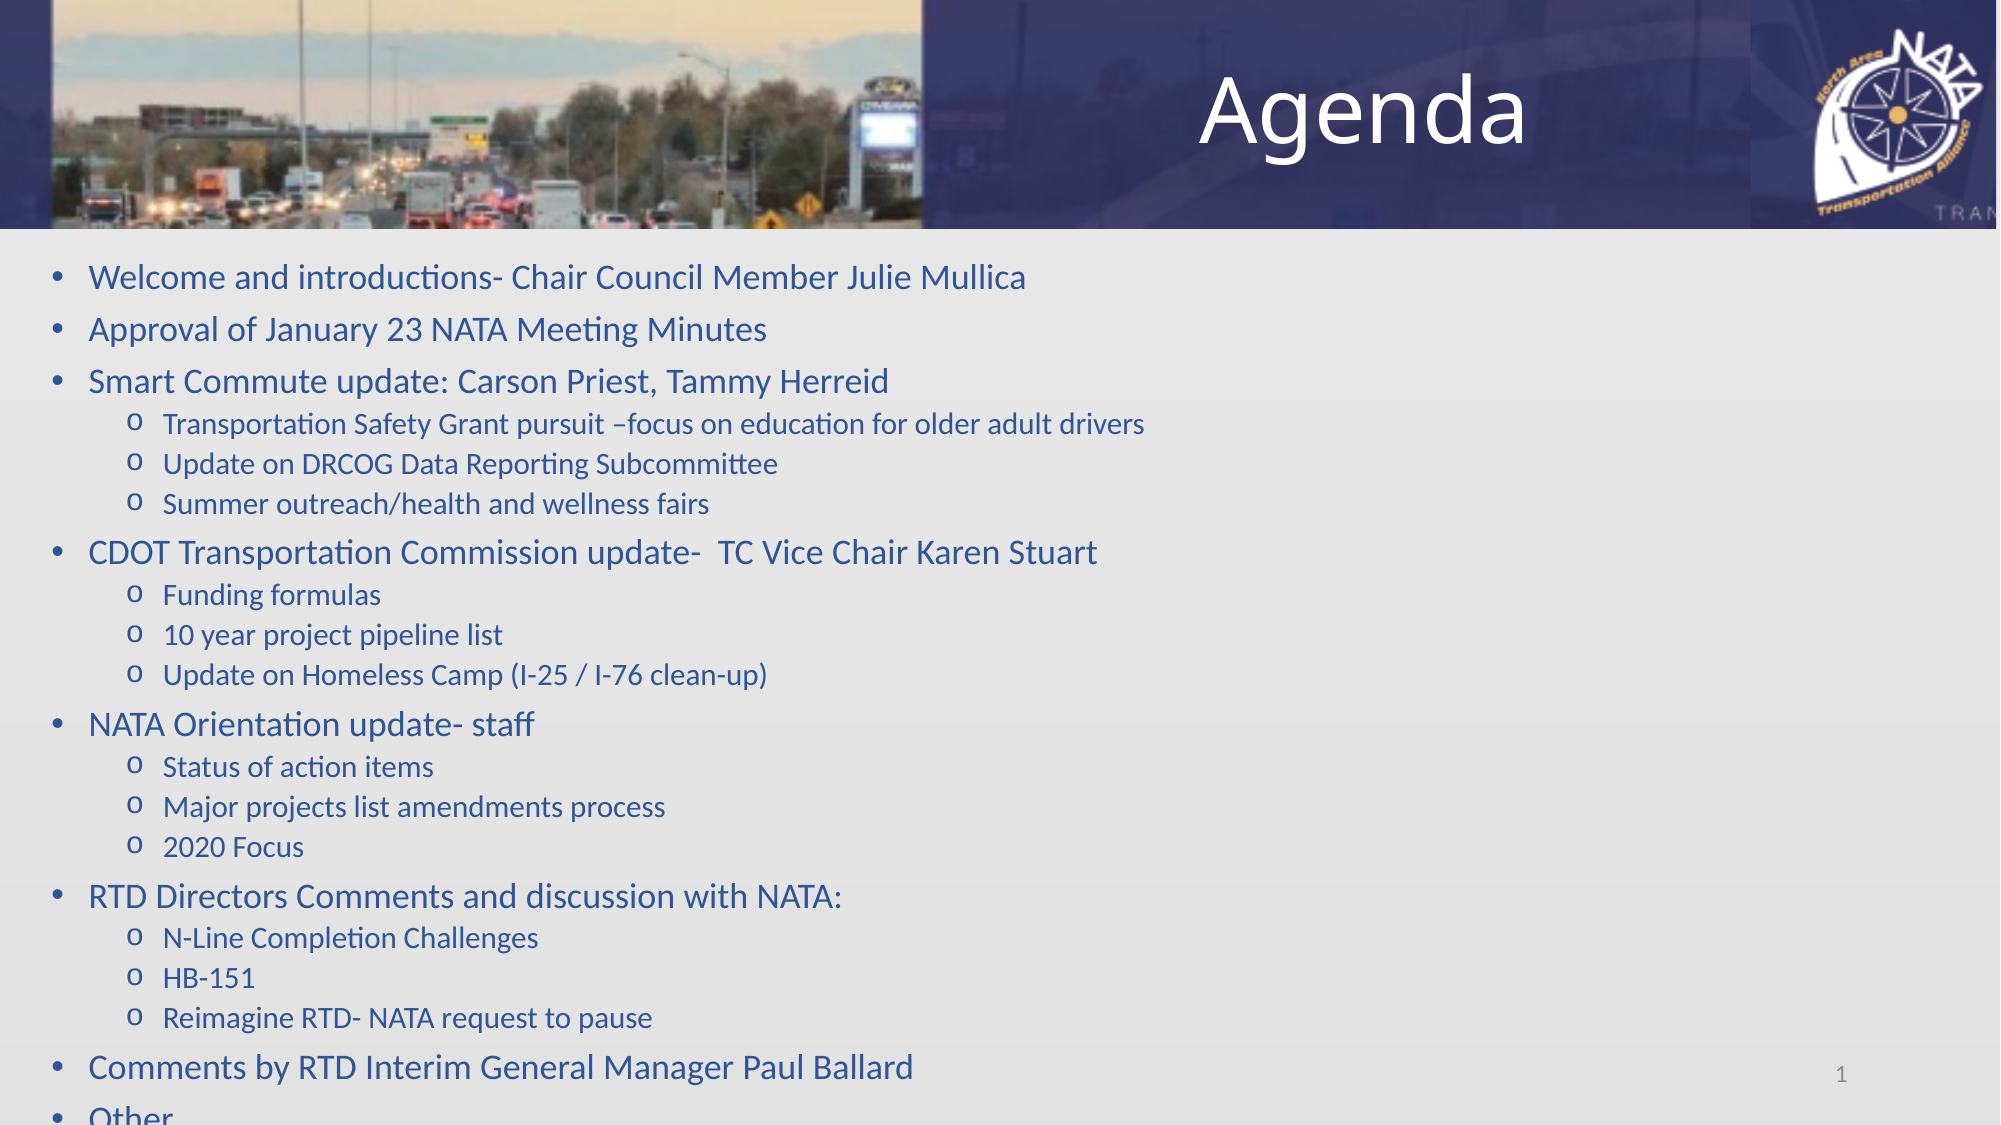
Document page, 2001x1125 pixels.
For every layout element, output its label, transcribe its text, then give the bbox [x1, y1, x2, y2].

picture [0, 0, 1997, 229]
title Agenda [922, 5, 1808, 223]
slide_number 1 [1412, 1042, 1863, 1103]
list Welcome and introductions- Chair Council Member Julie Mullica Approval of January 23 NATA Meeting Minutes Smart Commute update: Carson Priest, Tammy Herreid Transportation Safety Grant pursuit –focus on education for older adult drivers Update on DRCOG Data Reporting Subcommittee Summer outreach/health and wellness fairs CDOT Transportation Commission update- TC Vice Chair Karen Stuart Funding formulas 10 year project pipeline list Update on Homeless Camp (I-25 / I-76 clean-up) NATA Orientation update- staff Status of action items Major projects list amendments process 2020 Focus RTD Directors Comments and discussion with NATA: N-Line Completion Challenges HB-151 Reimagine RTD- NATA request to pause Comments by RTD Interim General Manager Paul Ballard Other [36, 251, 1919, 1125]
